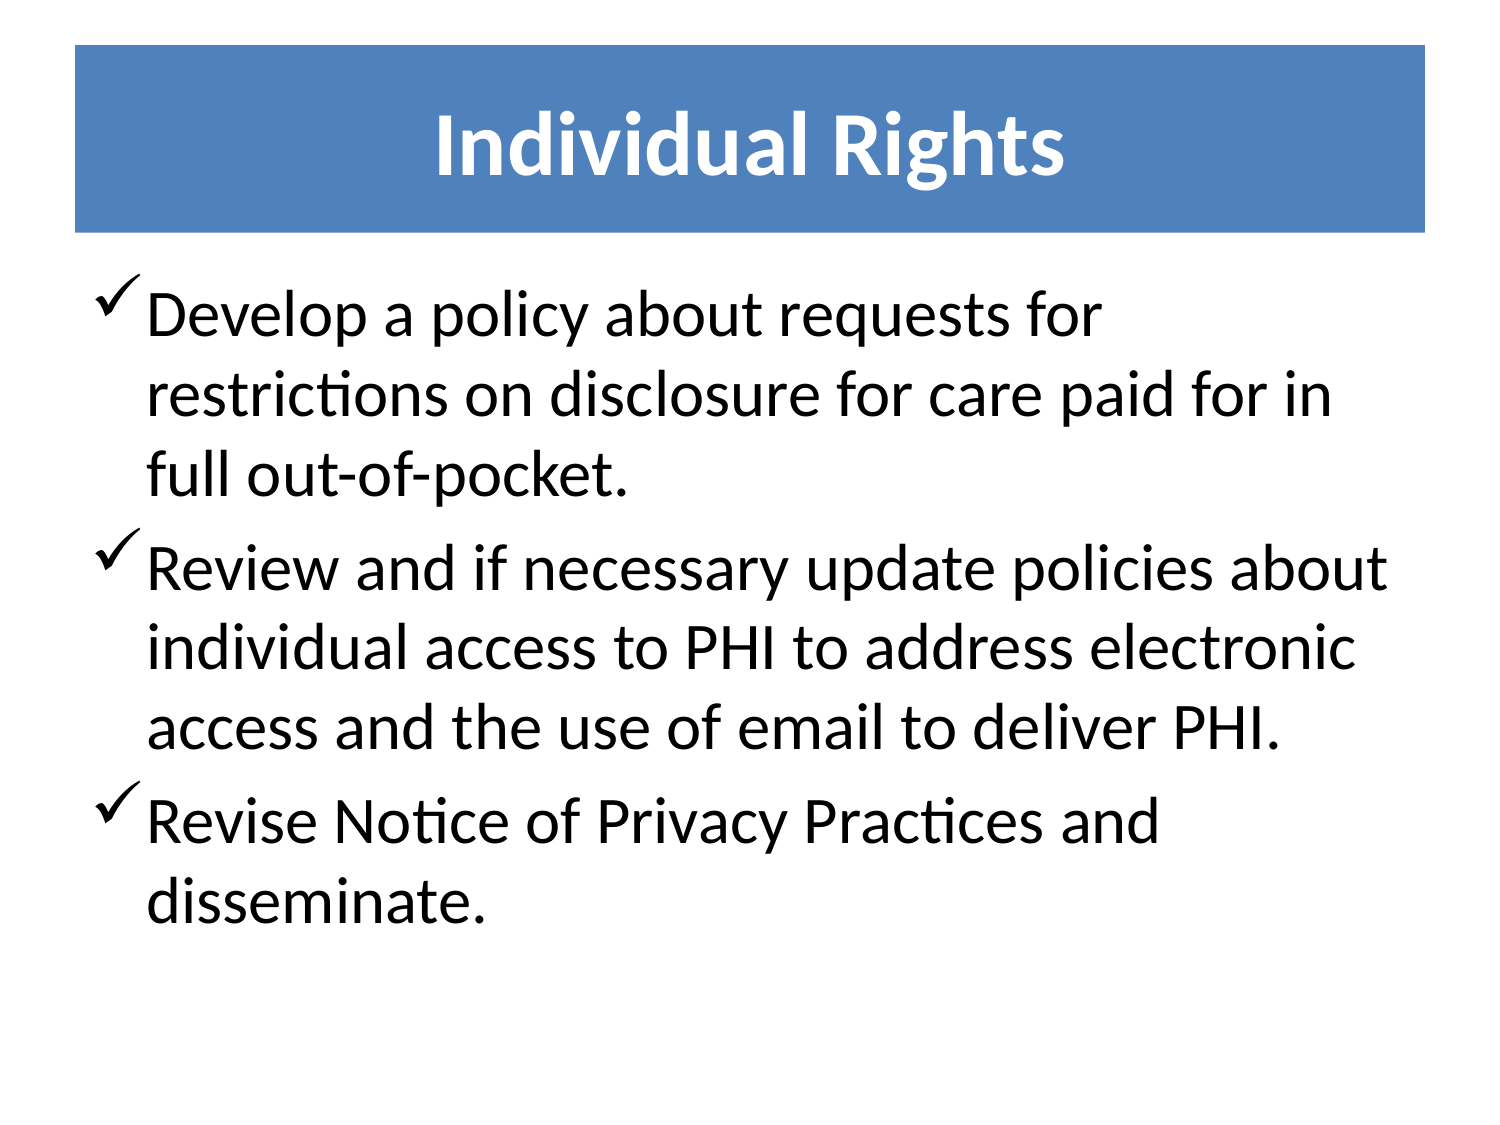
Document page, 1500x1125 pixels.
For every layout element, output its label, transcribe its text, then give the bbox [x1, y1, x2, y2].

title Individual Rights [75, 45, 1425, 233]
list Develop a policy about requests for restrictions on disclosure for care paid for in full out-of-pocket. Review and if necessary update policies about individual access to PHI to address electronic access and the use of email to deliver PHI. Revise Notice of Privacy Practices and disseminate. [75, 262, 1425, 1005]
